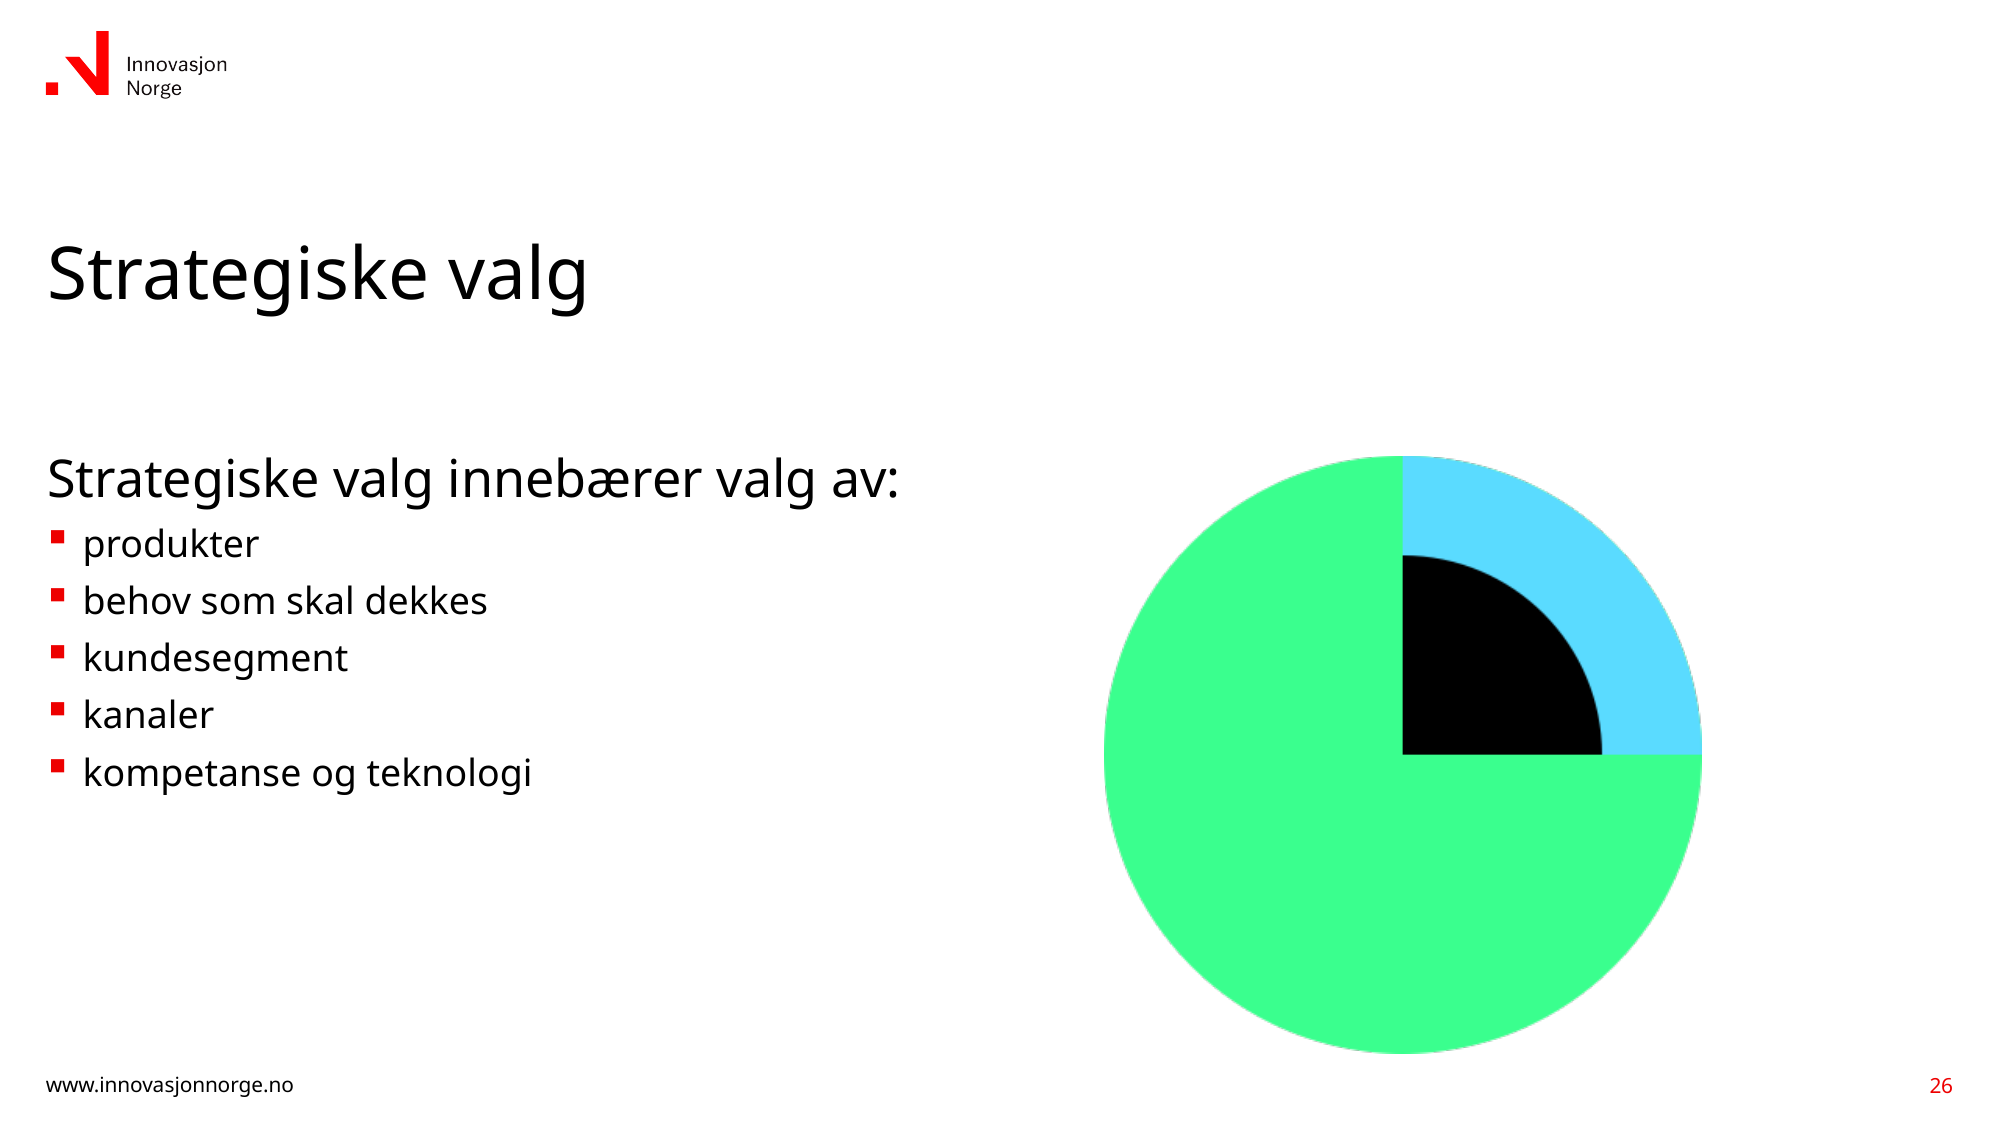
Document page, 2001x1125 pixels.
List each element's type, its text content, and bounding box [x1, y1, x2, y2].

title Strategiske valg [47, 236, 1119, 448]
slide_number 26 [1791, 1072, 1954, 1109]
picture [1104, 456, 1702, 1054]
list Strategiske valg innebærer valg av: produkter behov som skal dekkes kundesegment kanaler kompetanse og teknologi [47, 452, 977, 1035]
picture [33, 18, 239, 108]
